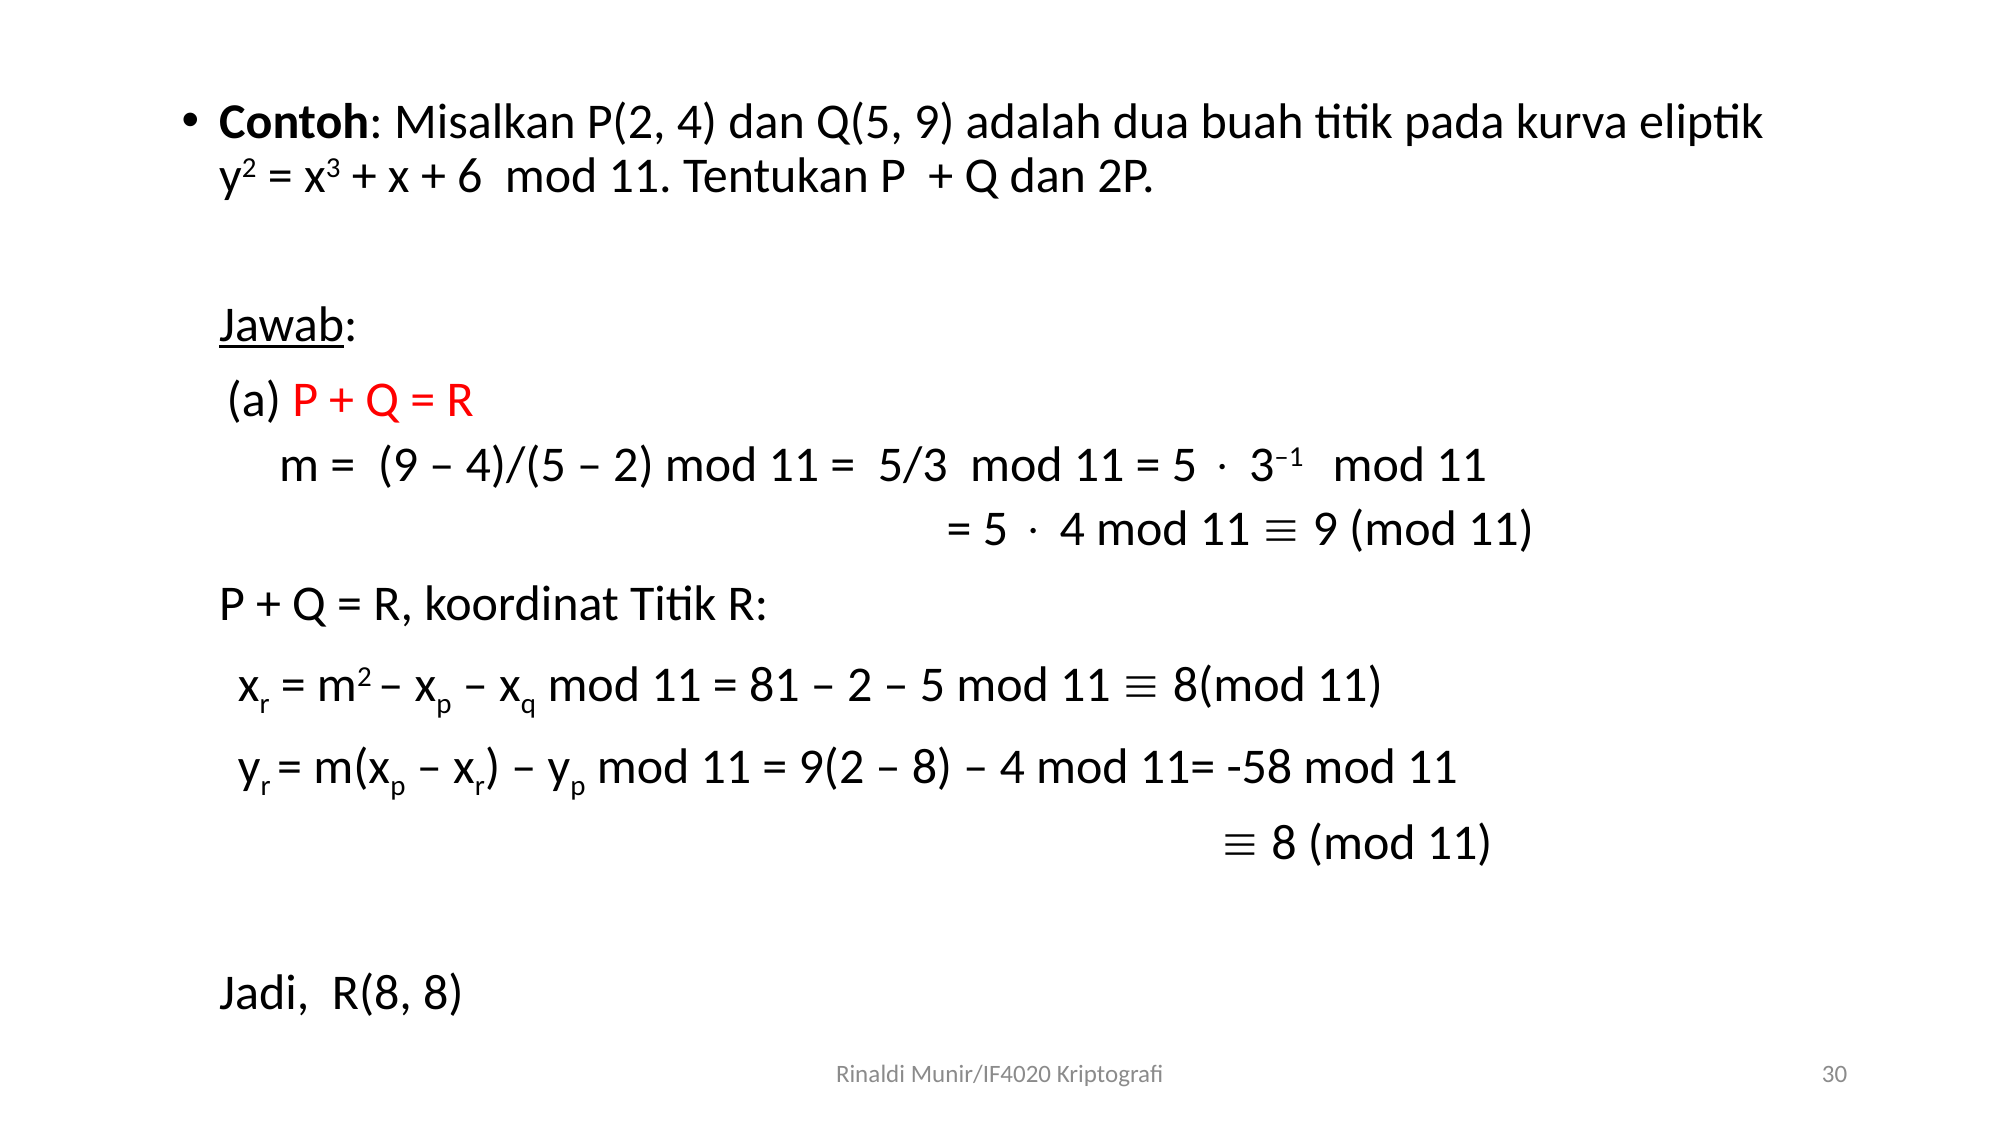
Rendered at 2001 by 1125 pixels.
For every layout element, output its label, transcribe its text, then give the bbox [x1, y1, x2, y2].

footer Rinaldi Munir/IF4020 Kriptografi [662, 1042, 1338, 1103]
list Contoh: Misalkan P(2, 4) dan Q(5, 9) adalah dua buah titik pada kurva eliptik y2 = x3 + x + 6 mod 11. Tentukan P + Q dan 2P. Jawab: (a) P + Q = R m = (9 – 4)/(5 – 2) mod 11 = 5/3 mod 11 = 5  3–1 mod 11 = 5  4 mod 11  9 (mod 11) P + Q = R, koordinat Titik R: xr = m2 – xp – xq mod 11 = 81 – 2 – 5 mod 11  8(mod 11) yr = m(xp – xr) – yp mod 11 = 9(2 – 8) – 4 mod 11= -58 mod 11  8 (mod 11) Jadi, R(8, 8) [166, 87, 1807, 1034]
slide_number 30 [1412, 1042, 1863, 1103]
